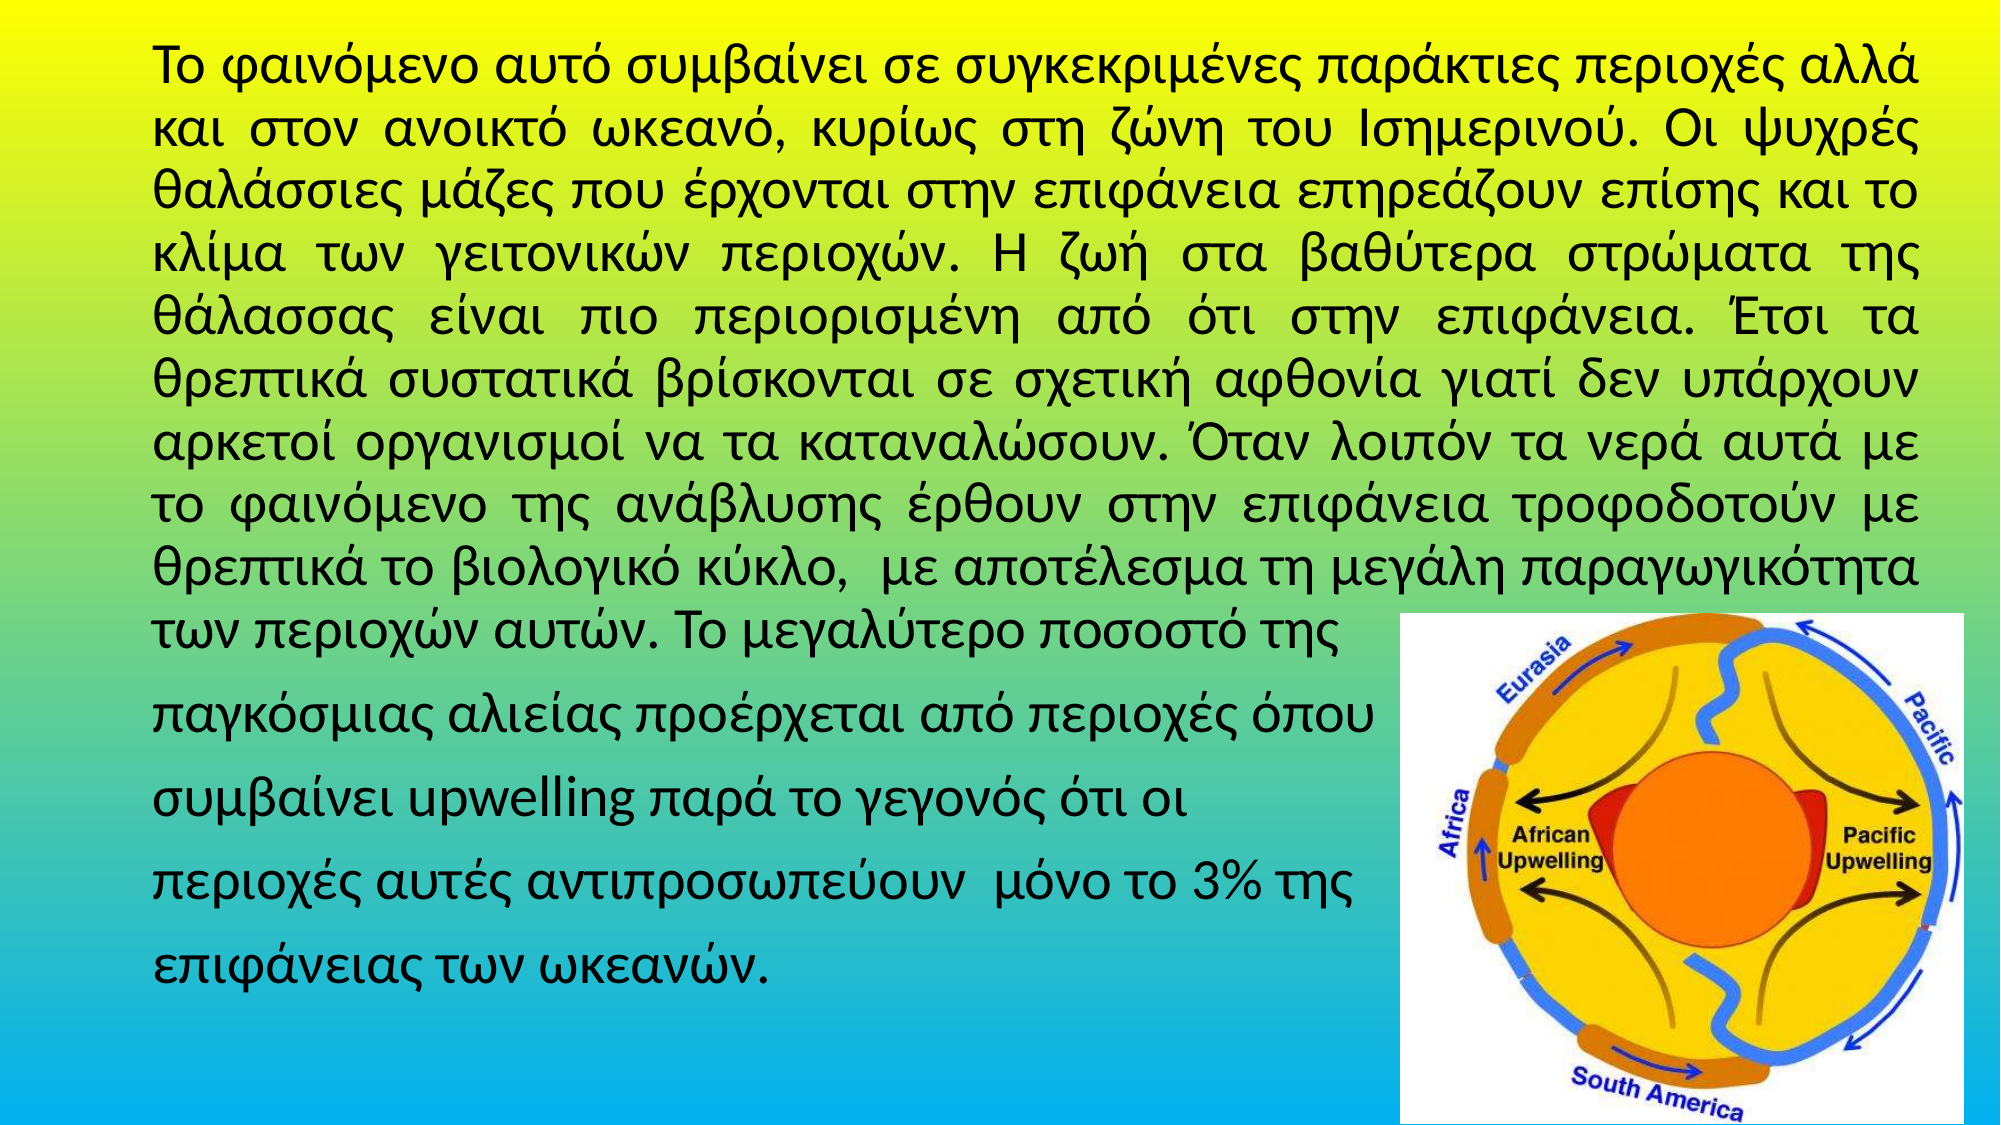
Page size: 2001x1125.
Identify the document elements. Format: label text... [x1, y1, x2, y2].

picture [1399, 613, 2000, 1123]
list Το φαινόμενο αυτό συμβαίνει σε συγκεκριμένες παράκτιες περιοχές αλλά και στον ανοικτό ωκεανό, κυρίως στη ζώνη του Ισημερινού. Οι ψυχρές θαλάσσιες μάζες που έρχονται στην επιφάνεια επηρεάζουν επίσης και το κλίμα των γειτονικών περιοχών. Η ζωή στα βαθύτερα στρώματα της θάλασσας είναι πιο περιορισμένη από ότι στην επιφάνεια. Έτσι τα θρεπτικά συστατικά βρίσκονται σε σχετική αφθονία γιατί δεν υπάρχουν αρκετοί οργανισμοί να τα καταναλώσουν. Όταν λοιπόν τα νερά αυτά με το φαινόμενο της ανάβλυσης έρθουν στην επιφάνεια τροφοδοτούν με θρεπτικά το βιολογικό κύκλο, με αποτέλεσμα τη μεγάλη παραγωγικότητα των περιοχών αυτών. Το μεγαλύτερο ποσοστό της παγκόσμιας αλιείας προέρχεται από περιοχές όπου συμβαίνει upwelling παρά το γεγονός ότι οι περιοχές αυτές αντιπροσωπεύουν μόνο το 3% της επιφάνειας των ωκεανών. [137, 25, 1937, 1090]
